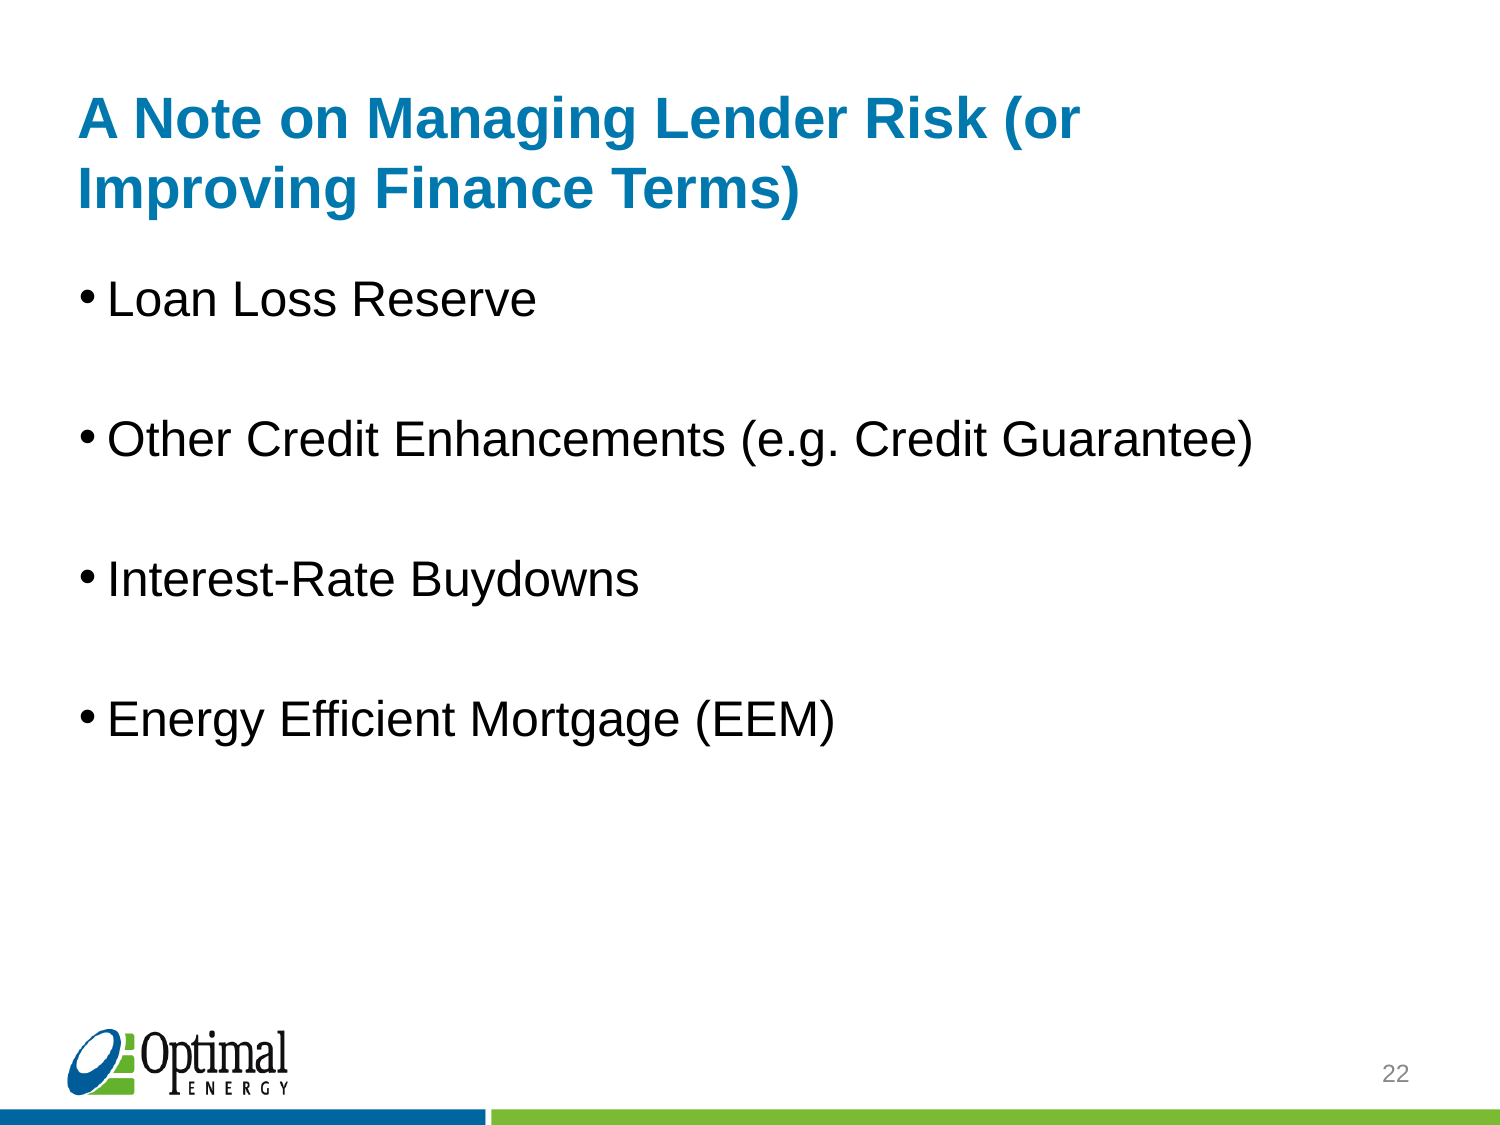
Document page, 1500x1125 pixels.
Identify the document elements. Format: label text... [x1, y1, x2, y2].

title A Note on Managing Lender Risk (or Improving Finance Terms) [62, 112, 1388, 188]
slide_number 22 [1074, 1042, 1425, 1103]
picture [0, 1012, 1500, 1125]
list Loan Loss Reserve Other Credit Enhancements (e.g. Credit Guarantee) Interest-Rate Buydowns Energy Efficient Mortgage (EEM) [63, 258, 1289, 972]
